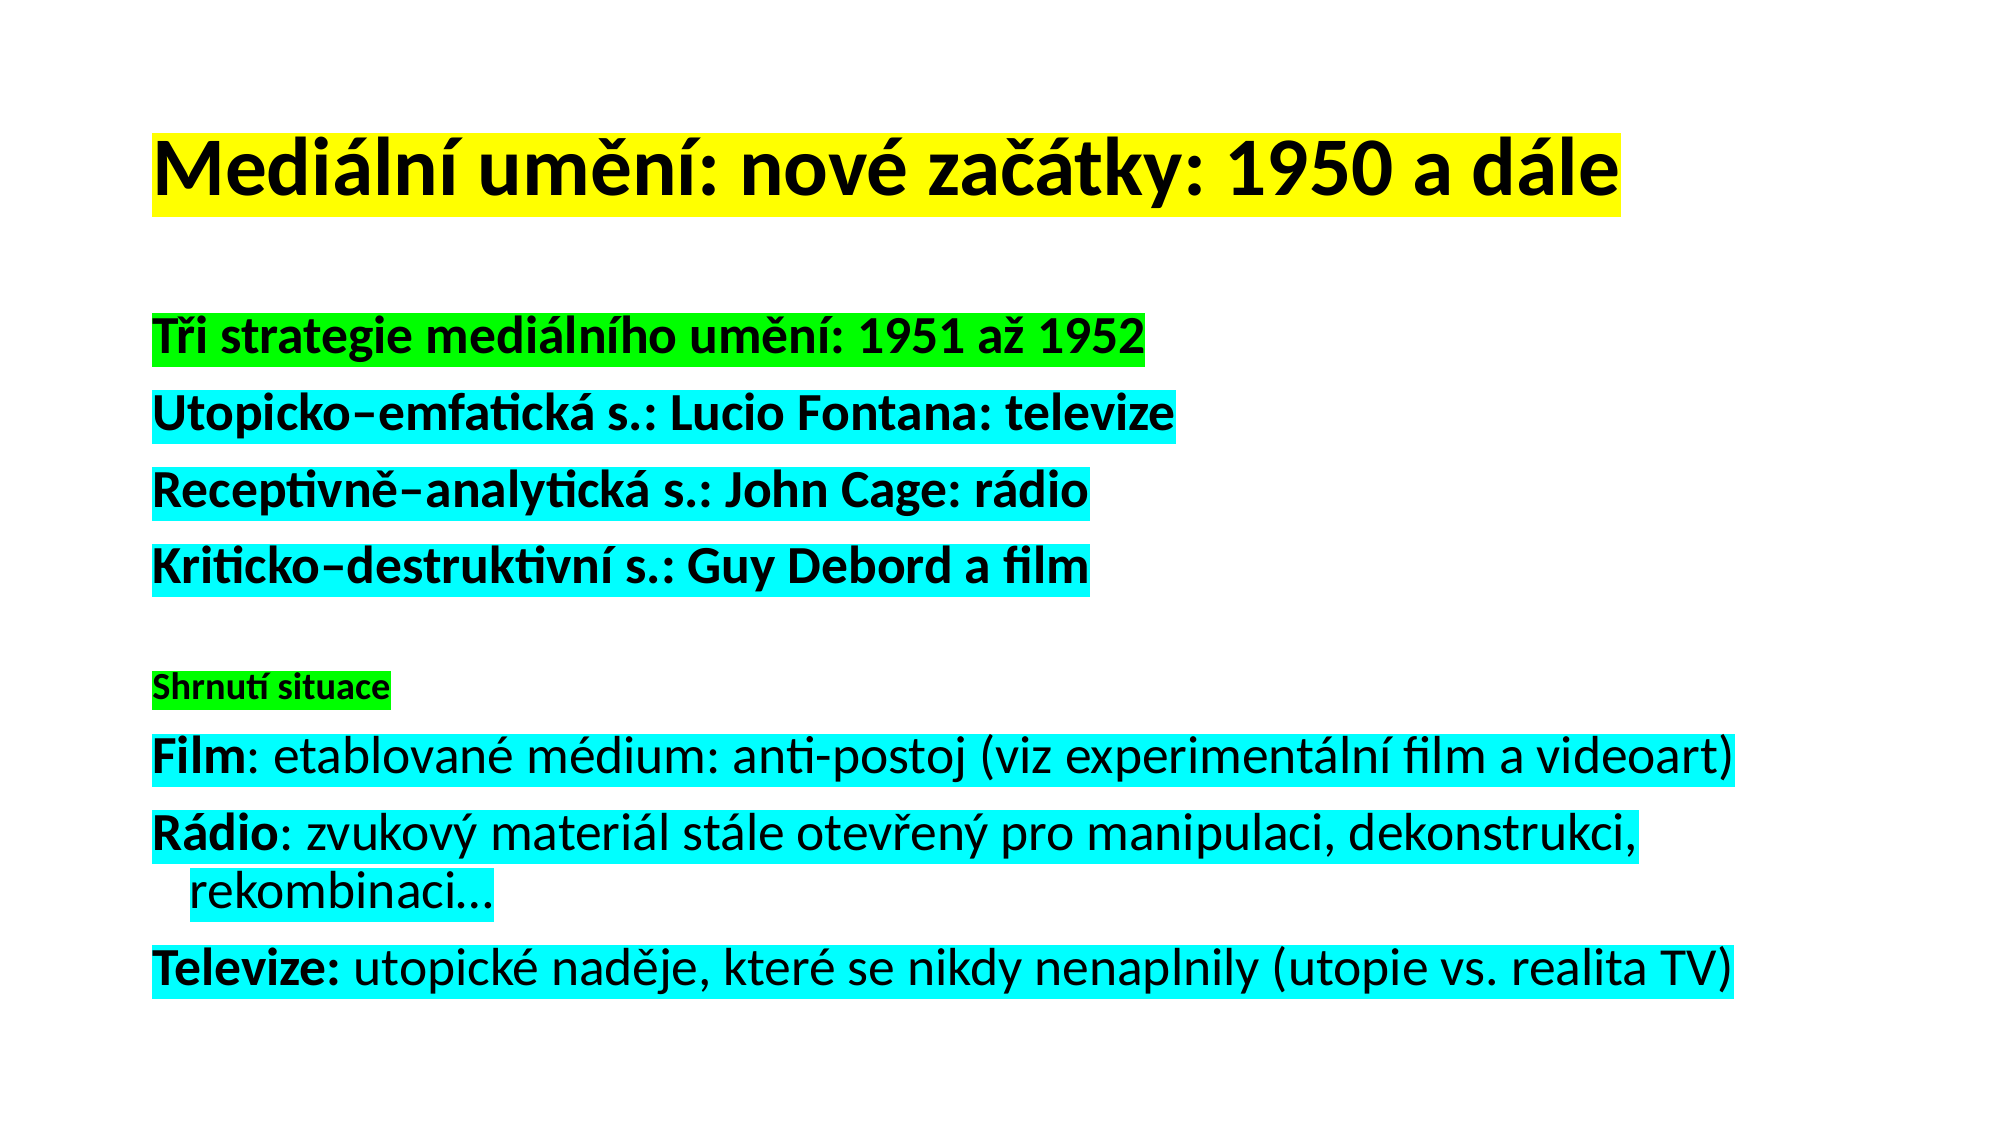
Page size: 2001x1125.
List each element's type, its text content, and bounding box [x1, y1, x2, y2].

title Mediální umění: nové začátky: 1950 a dále [137, 59, 1863, 278]
list Tři strategie mediálního umění: 1951 až 1952 Utopicko–emfatická s.: Lucio Fontana: televize Receptivně–analytická s.: John Cage: rádio Kriticko–destruktivní s.: Guy Debord a film Shrnutí situace Film: etablované médium: anti-postoj (viz experimentální film a videoart) Rádio: zvukový materiál stále otevřený pro manipulaci, dekonstrukci, rekombinaci… Televize: utopické naděje, které se nikdy nenaplnily (utopie vs. realita TV) [137, 299, 1863, 1014]
